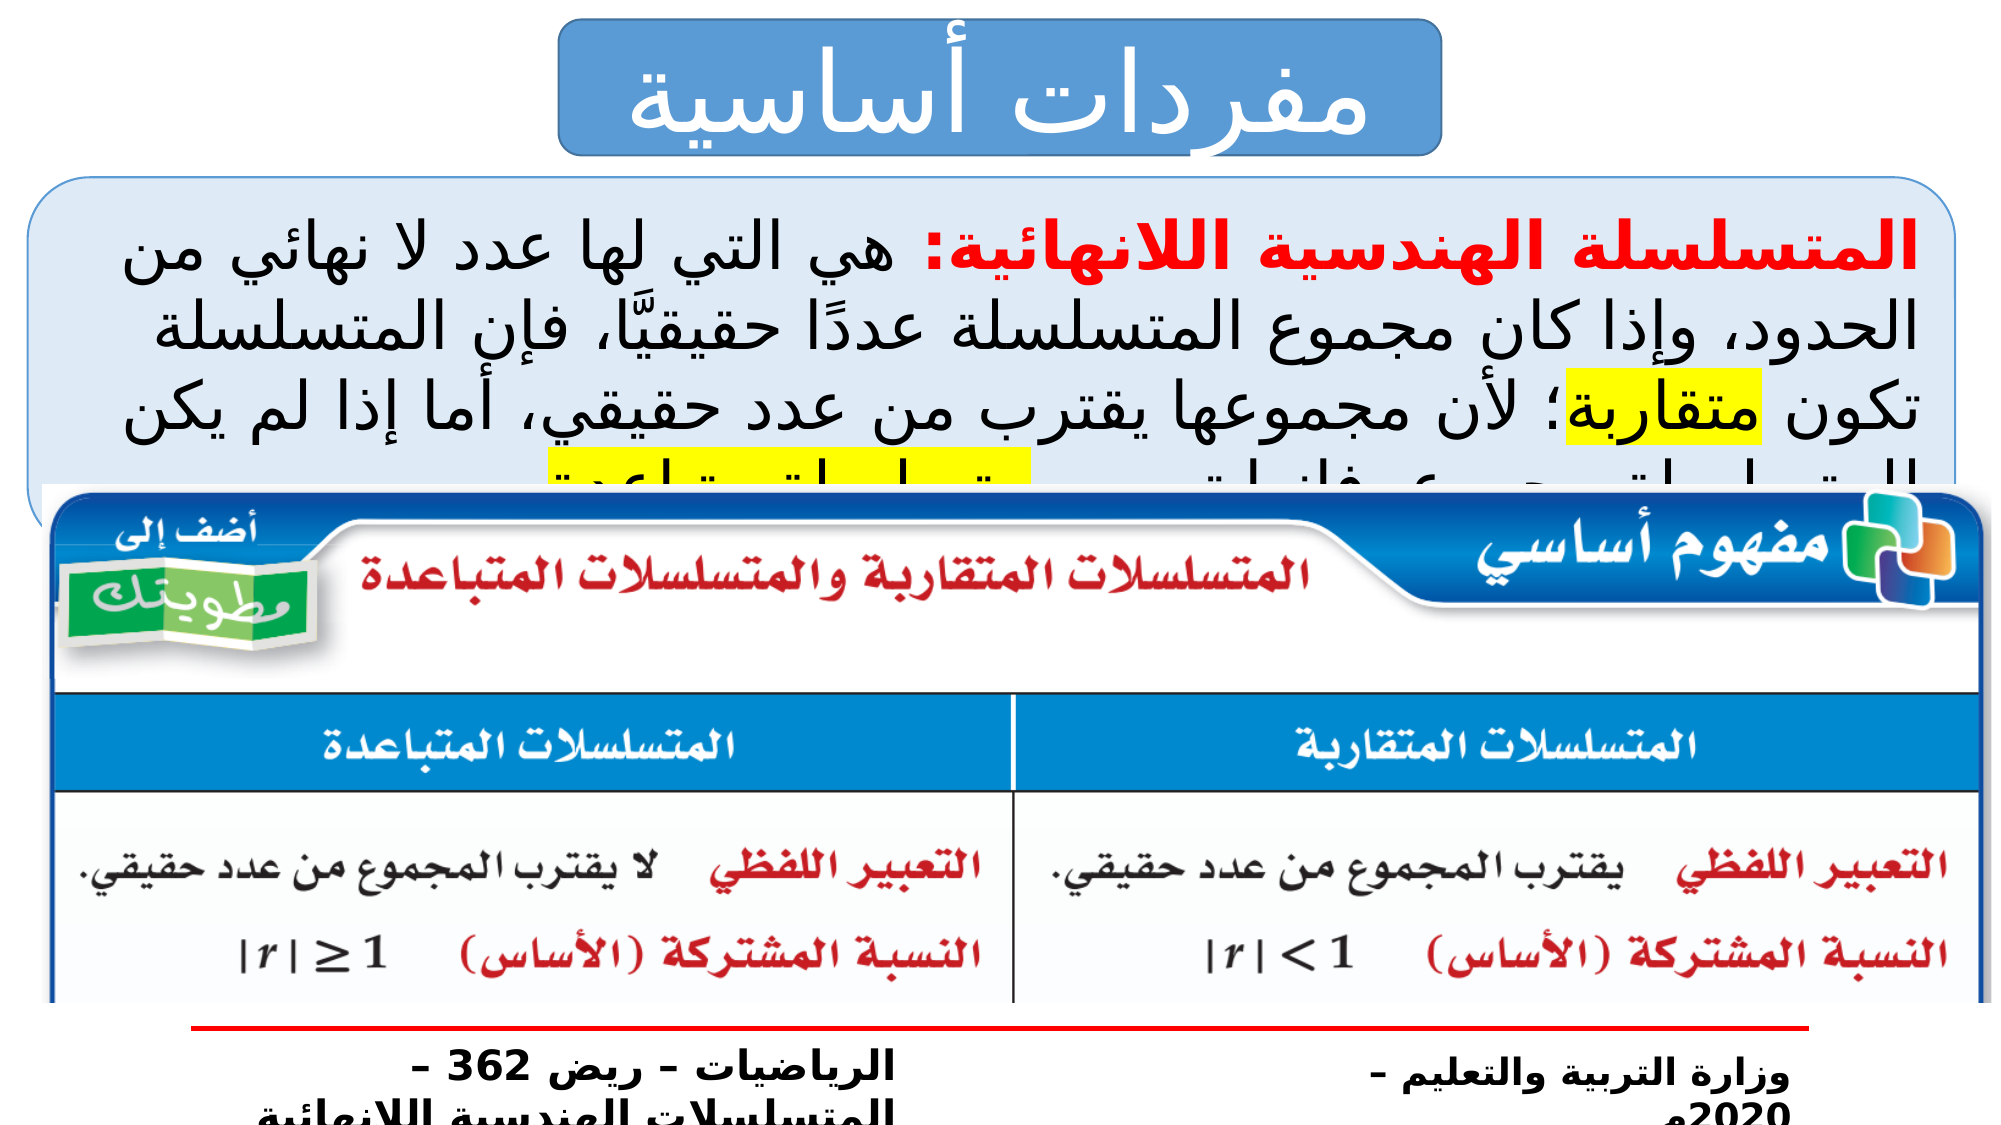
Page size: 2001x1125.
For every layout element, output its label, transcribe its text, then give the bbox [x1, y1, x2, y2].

picture [42, 483, 1992, 1003]
text_box الرياضيات – ريض 362 – المتسلسلات الهندسية اللانهائية [147, 1030, 912, 1125]
text_box المتسلسلة الهندسية اللانهائية: هي التي لها عدد لا نهائي من الحدود، وإذا كان مجموع المتسلسلة عددًا حقيقيَّا، فإن المتسلسلة تكون متقاربة؛ لأن مجموعها يقترب من عدد حقيقي، أما إذا لم يكن للمتسلسلة مجموع، فإنها تسمى متسلسلة متباعدة. [26, 176, 1957, 528]
text_box مفردات أساسية [557, 18, 1443, 157]
